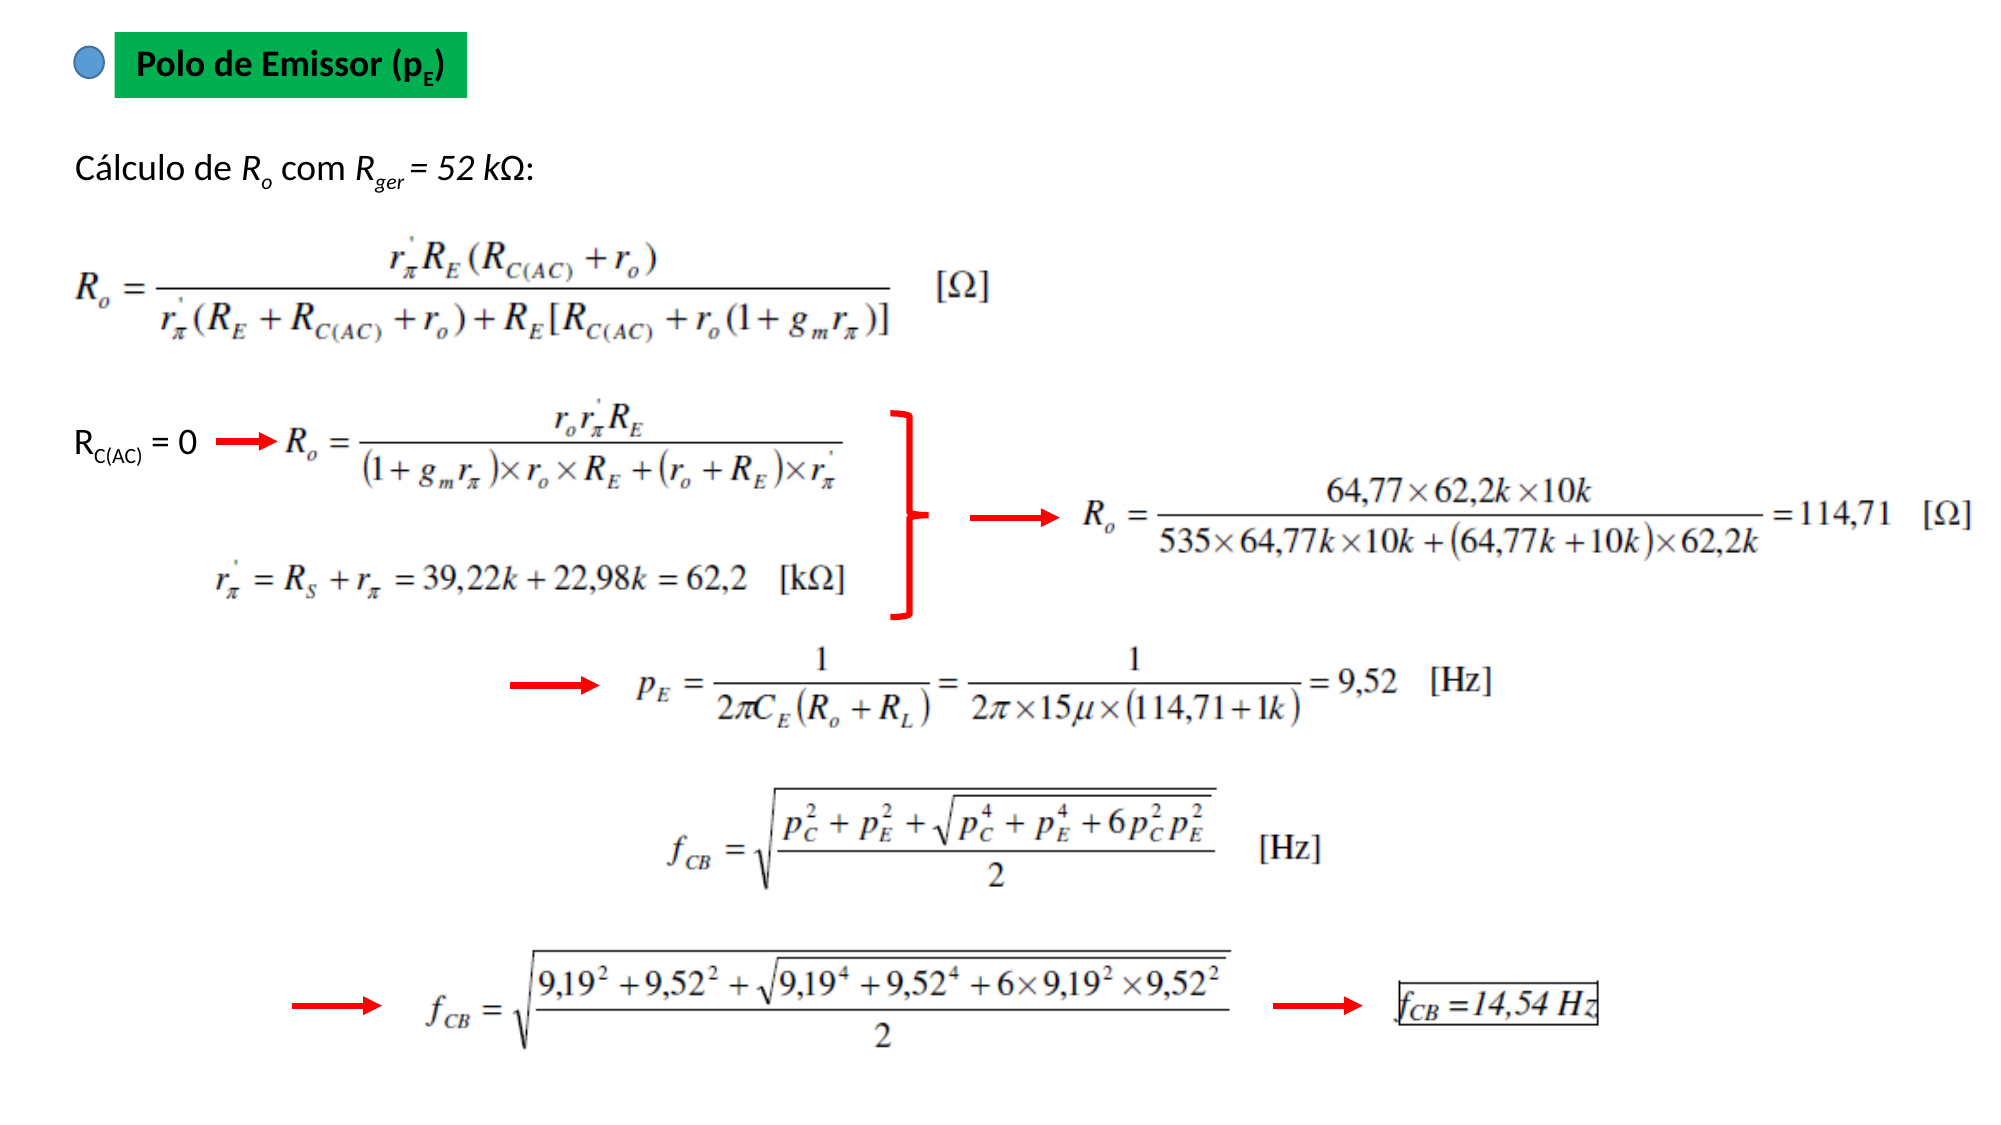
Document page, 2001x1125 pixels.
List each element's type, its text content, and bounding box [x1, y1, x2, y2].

text_box Polo de Emissor (pE) [114, 32, 468, 98]
picture [60, 231, 1021, 366]
picture [277, 392, 857, 508]
text_box [73, 45, 105, 80]
picture [421, 928, 1247, 1063]
picture [205, 539, 857, 618]
picture [664, 771, 1336, 899]
picture [633, 627, 1508, 742]
picture [1380, 966, 1611, 1045]
text_box [890, 412, 929, 618]
text_box Cálculo de Ro com Rger = 52 kΩ: [60, 135, 659, 202]
picture [1070, 452, 1982, 579]
text_box RC(AC) = 0 [48, 409, 224, 476]
